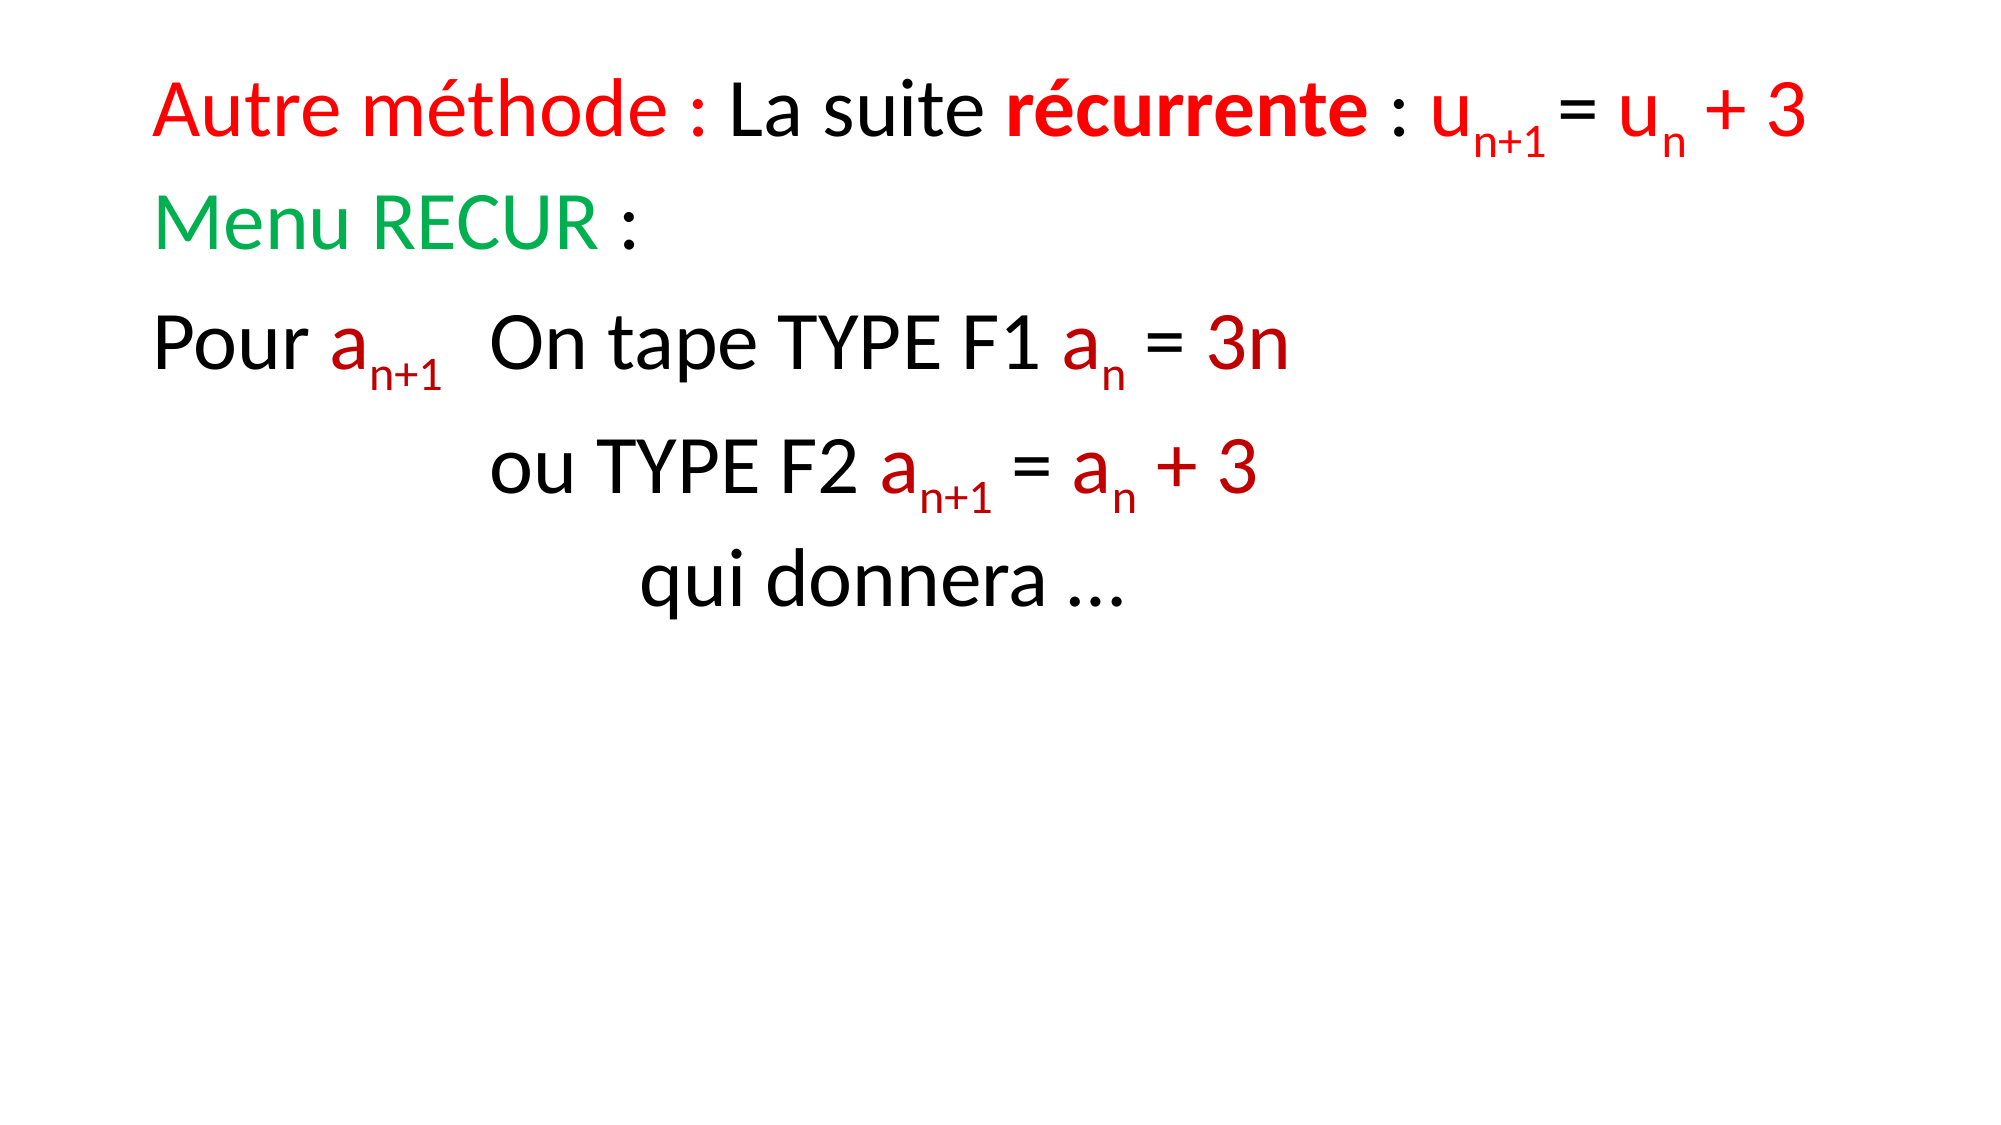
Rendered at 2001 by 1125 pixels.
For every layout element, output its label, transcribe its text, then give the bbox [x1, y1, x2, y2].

list Autre méthode : La suite récurrente : un+1 = un + 3 Menu RECUR : Pour an+1 On tape TYPE F1 an = 3n ou TYPE F2 an+1 = an + 3 qui donnera … [137, 47, 1863, 1125]
